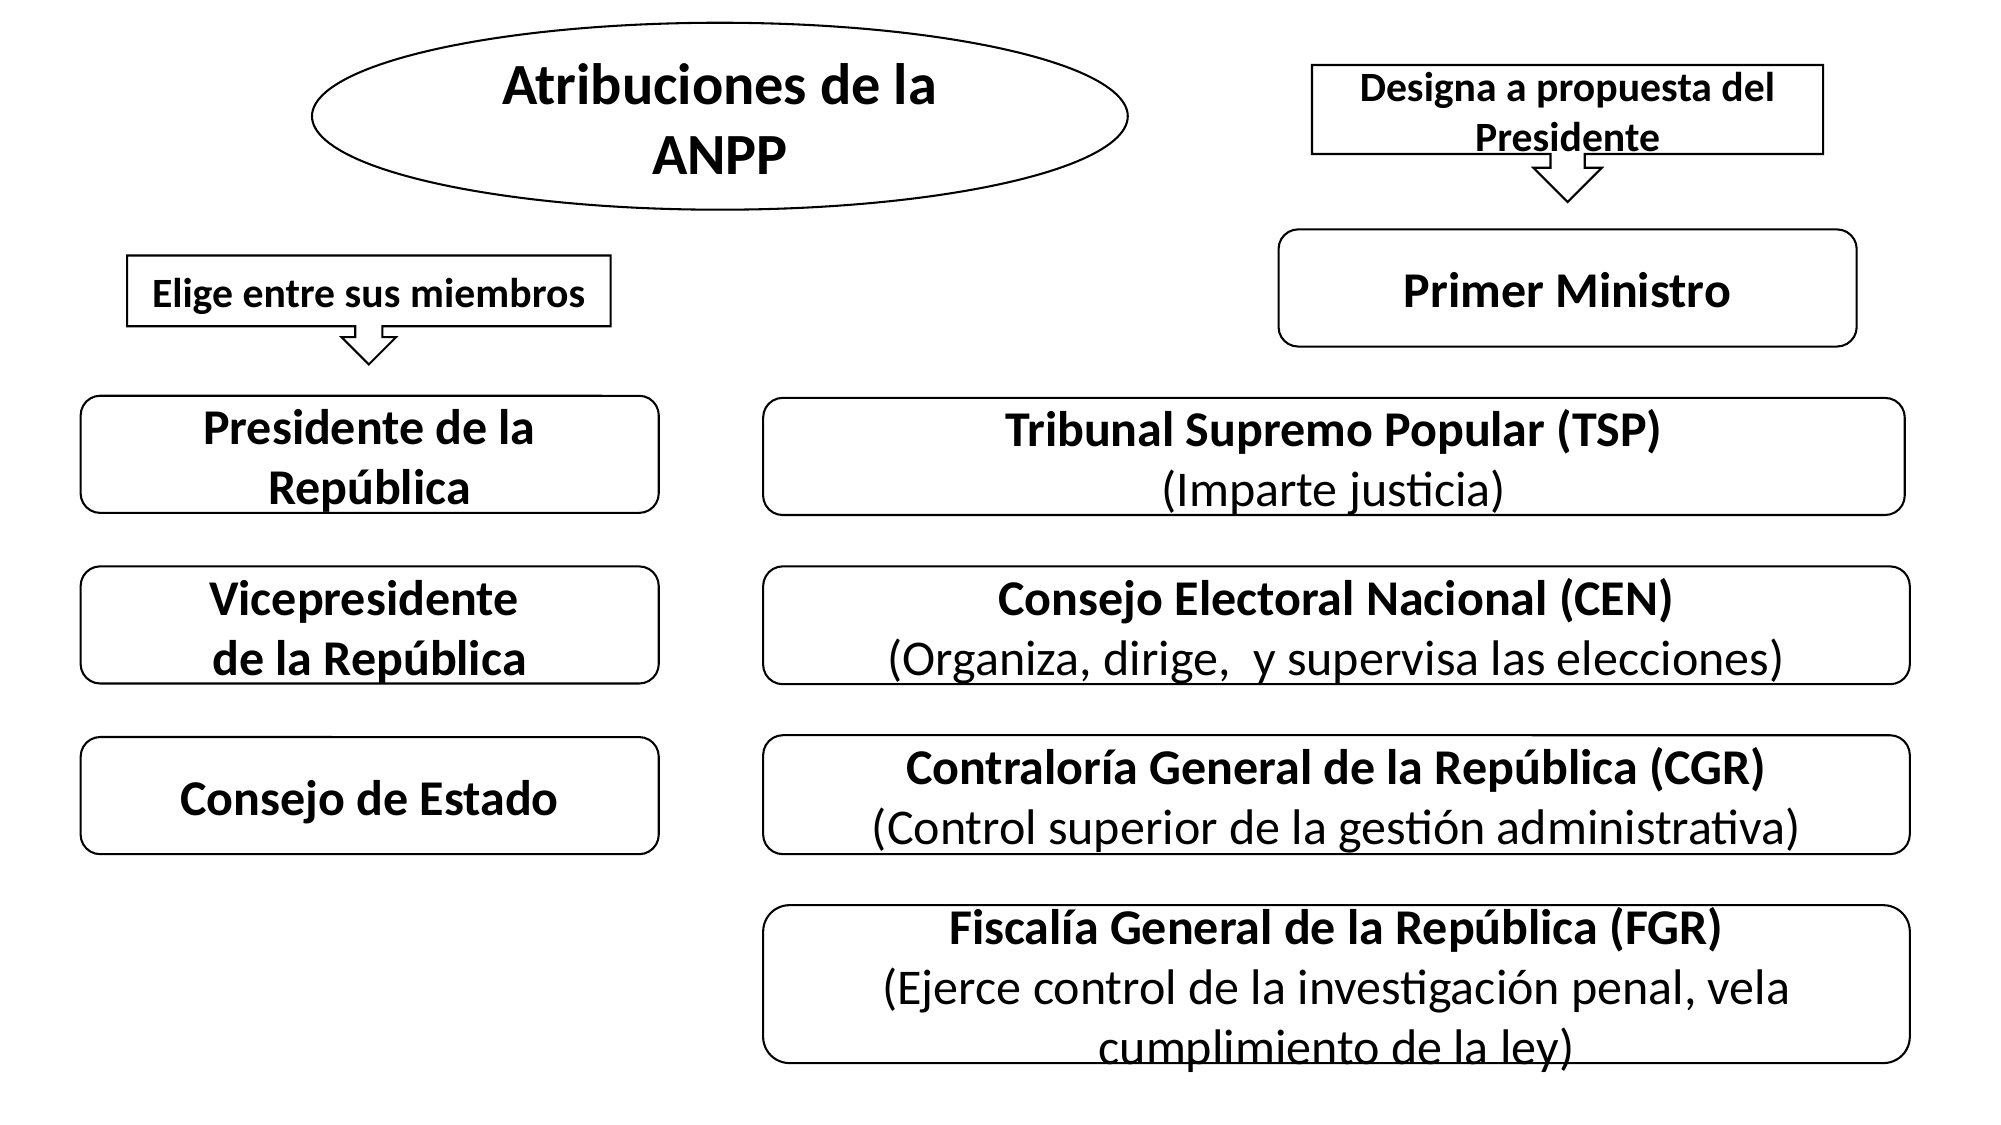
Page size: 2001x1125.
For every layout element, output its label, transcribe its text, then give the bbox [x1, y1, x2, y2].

text_box Consejo de Estado [79, 735, 660, 856]
text_box Tribunal Supremo Popular (TSP) (Imparte justicia) [762, 396, 1906, 517]
text_box Consejo Electoral Nacional (CEN) (Organiza, dirige, y supervisa las elecciones) [762, 565, 1911, 686]
text_box Designa a propuesta del Presidente [1310, 63, 1825, 204]
text_box Vicepresidente de la República [79, 565, 660, 685]
text_box Primer Ministro [1277, 228, 1858, 348]
text_box Presidente de la República [79, 394, 660, 514]
text_box Atribuciones de la ANPP [310, 21, 1129, 211]
text_box Elige entre sus miembros [126, 254, 612, 366]
text_box Fiscalía General de la República (FGR) (Ejerce control de la investigación penal, vela cumplimiento de la ley) [762, 904, 1911, 1065]
text_box Contraloría General de la República (CGR) (Control superior de la gestión administrativa) [762, 734, 1911, 856]
